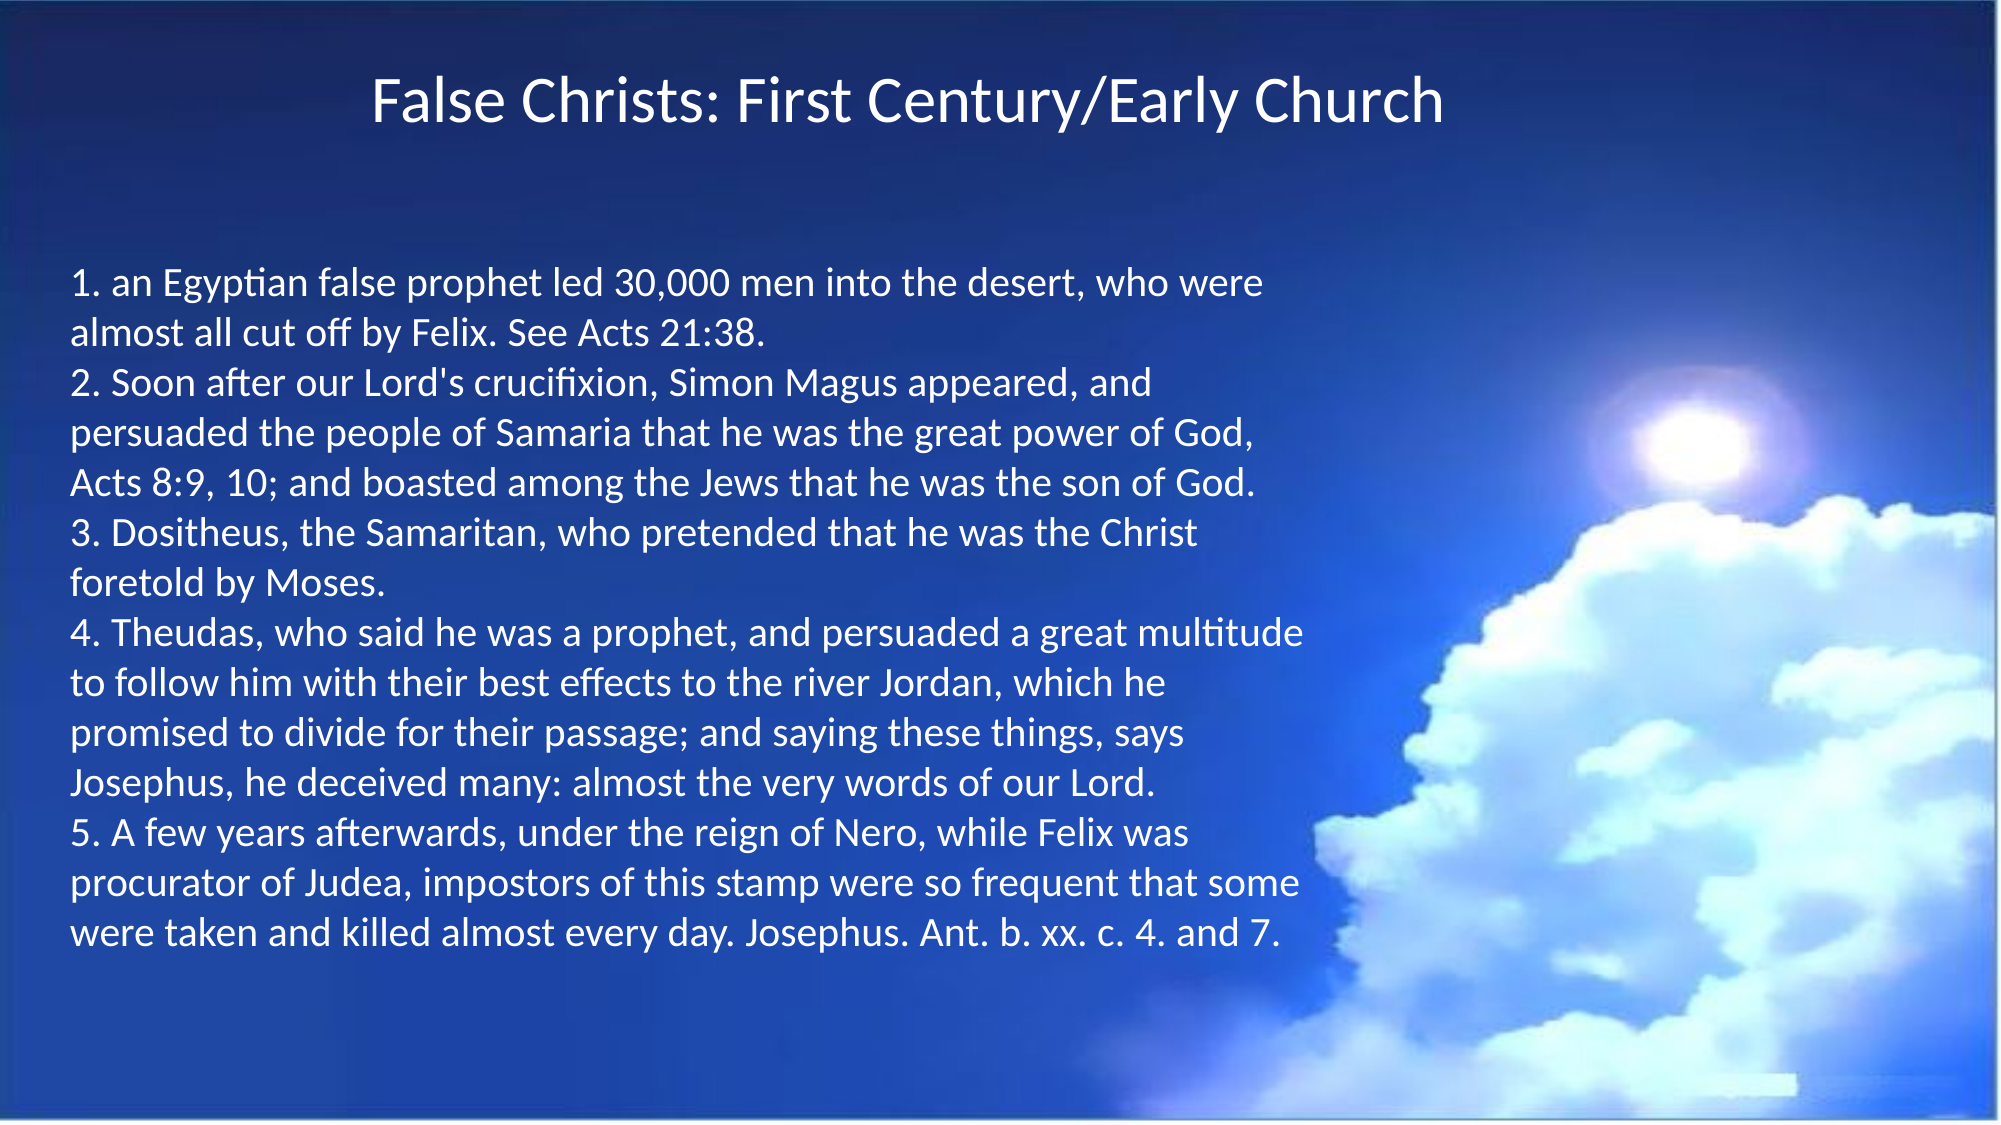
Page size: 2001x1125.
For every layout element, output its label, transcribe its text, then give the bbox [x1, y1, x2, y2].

text_box 1. an Egyptian false prophet led 30,000 men into the desert, who were almost all cut off by Felix. See Acts 21:38. 2. Soon after our Lord's crucifixion, Simon Magus appeared, and persuaded the people of Samaria that he was the great power of God, Acts 8:9, 10; and boasted among the Jews that he was the son of God. 3. Dositheus, the Samaritan, who pretended that he was the Christ foretold by Moses. 4. Theudas, who said he was a prophet, and persuaded a great multitude to follow him with their best effects to the river Jordan, which he promised to divide for their passage; and saying these things, says Josephus, he deceived many: almost the very words of our Lord. 5. A few years afterwards, under the reign of Nero, while Felix was procurator of Judea, impostors of this stamp were so frequent that some were taken and killed almost every day. Josephus. Ant. b. xx. c. 4. and 7. [55, 247, 1342, 963]
picture [0, 0, 2001, 1125]
text_box False Christs: First Century/Early Church [356, 48, 1462, 144]
